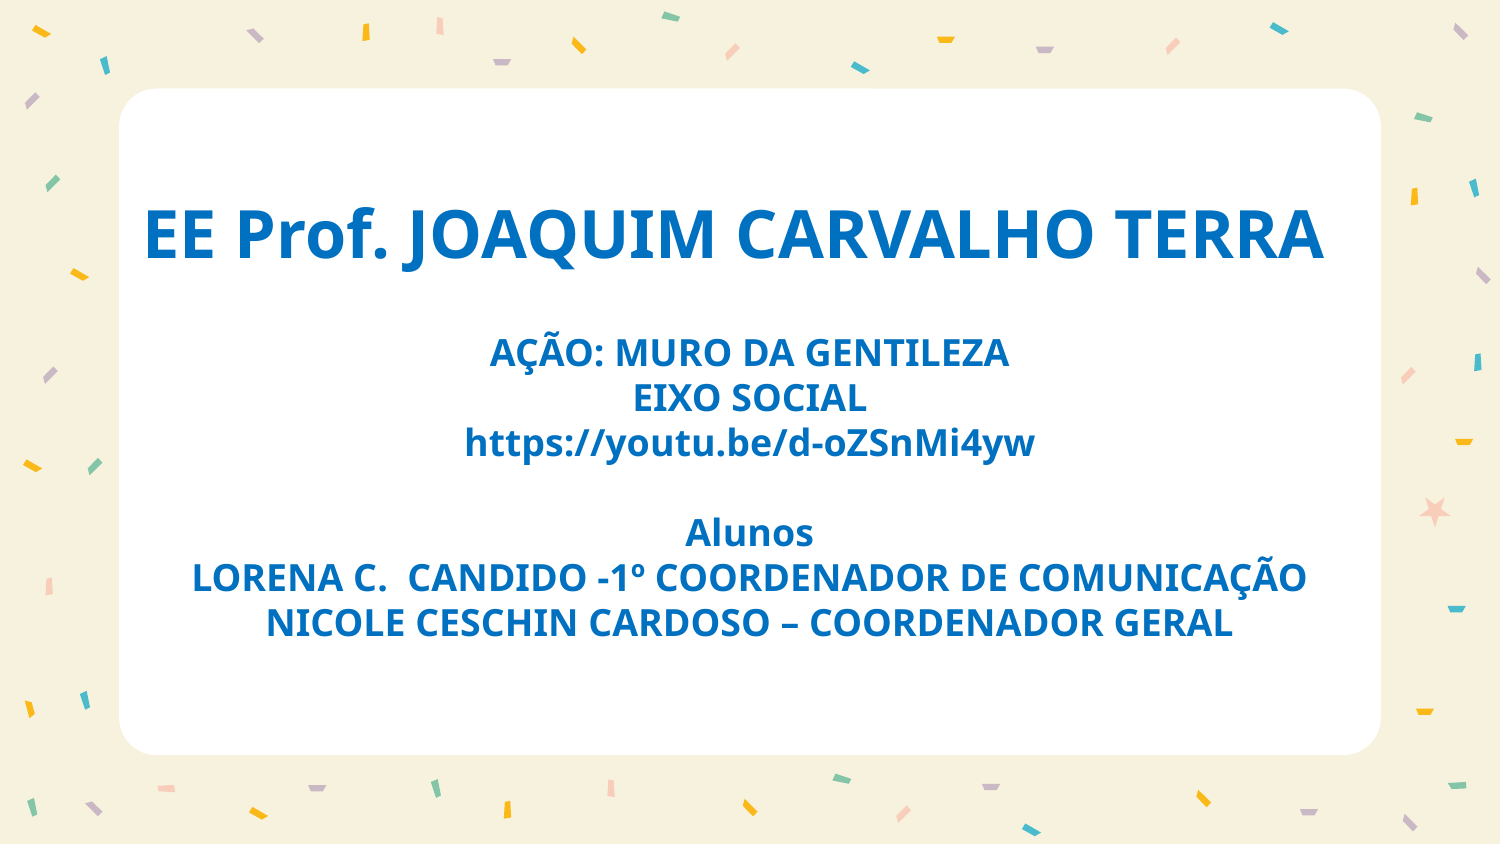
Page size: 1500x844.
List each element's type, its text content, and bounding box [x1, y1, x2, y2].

text_box AÇÃO: MURO DA GENTILEZA EIXO SOCIAL https://youtu.be/d-oZSnMi4yw Alunos LORENA C. CANDIDO -1º COORDENADOR DE COMUNICAÇÃO NICOLE CESCHIN CARDOSO – COORDENADOR GERAL [98, 322, 1402, 652]
title EE Prof. JOAQUIM CARVALHO TERRA [127, 176, 1373, 278]
